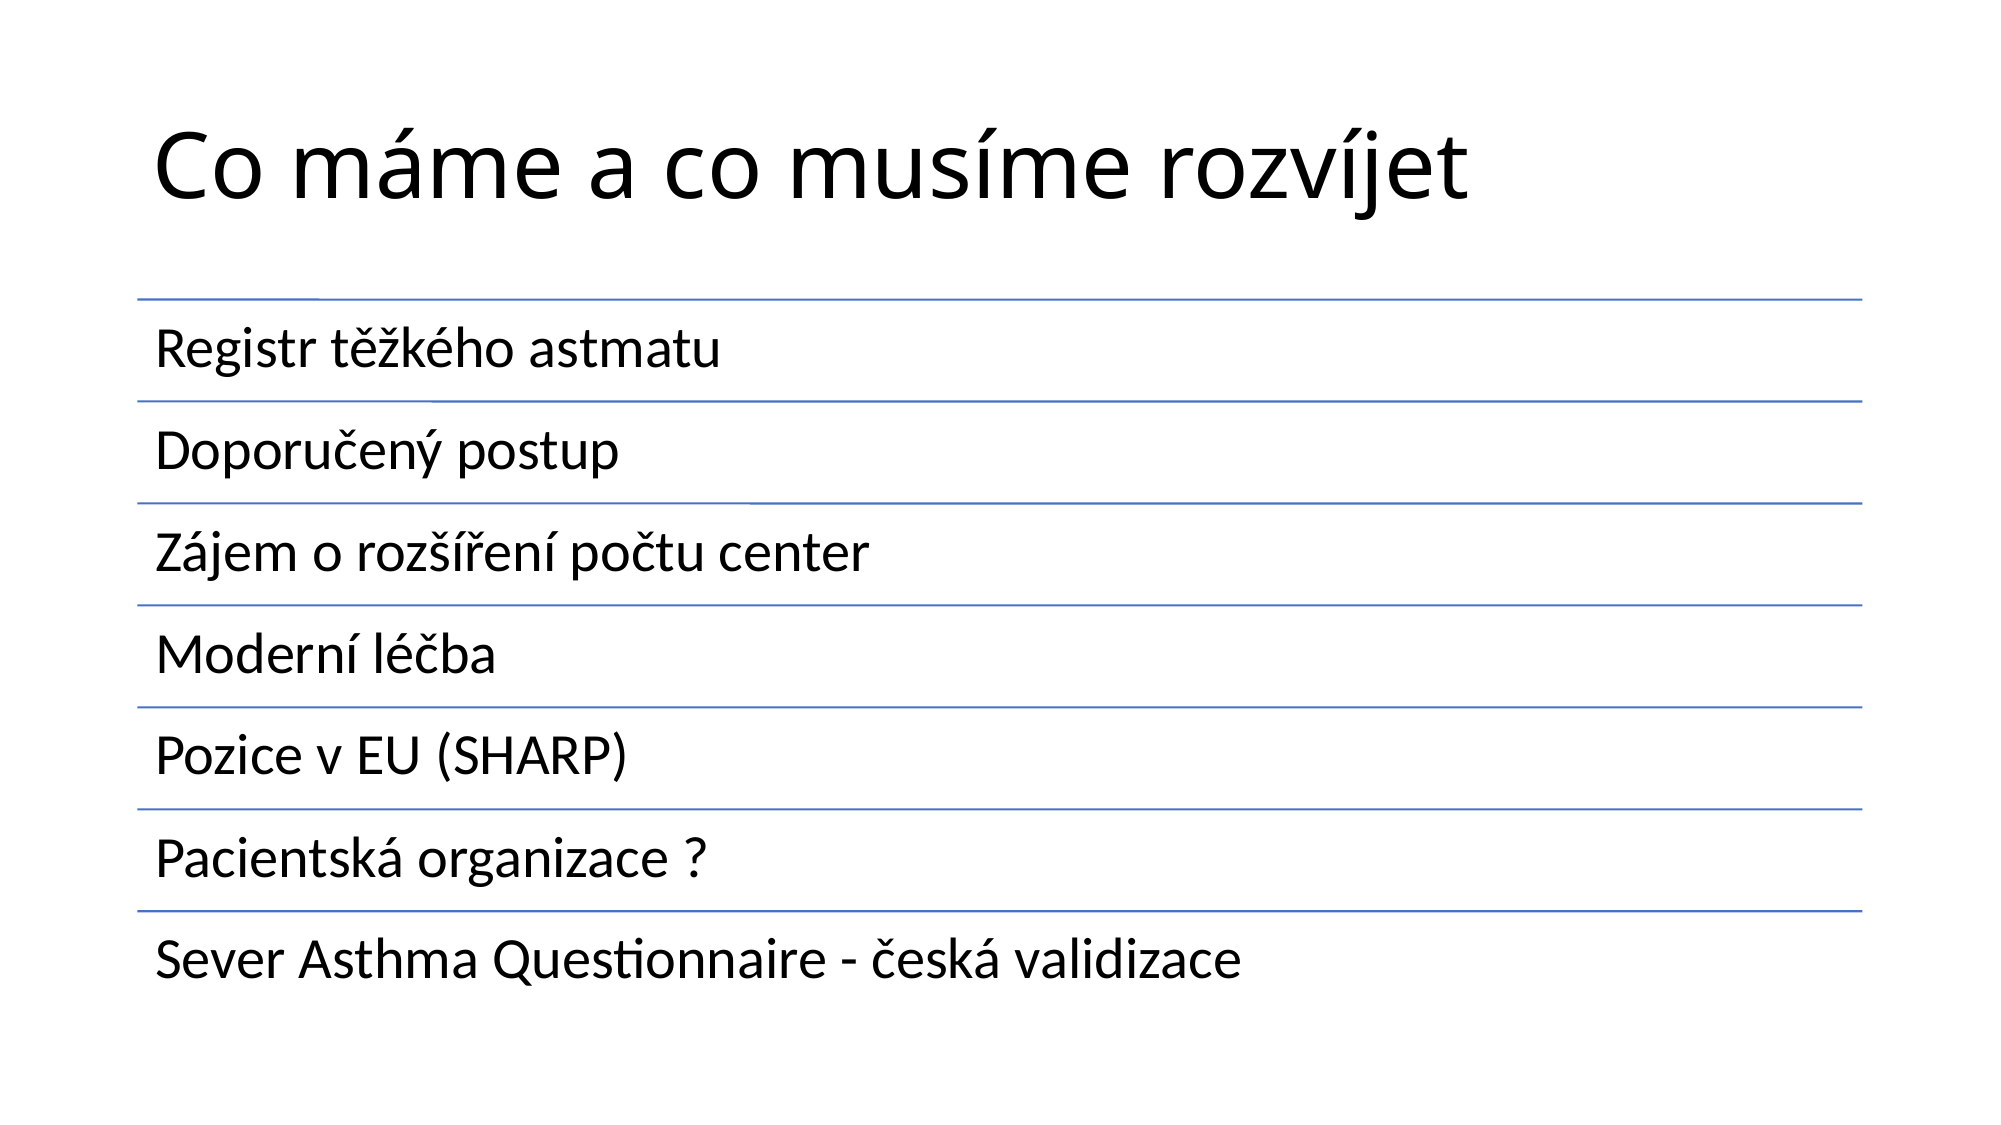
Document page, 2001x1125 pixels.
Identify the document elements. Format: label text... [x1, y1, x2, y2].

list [137, 299, 1863, 1014]
title Co máme a co musíme rozvíjet [137, 59, 1863, 278]
